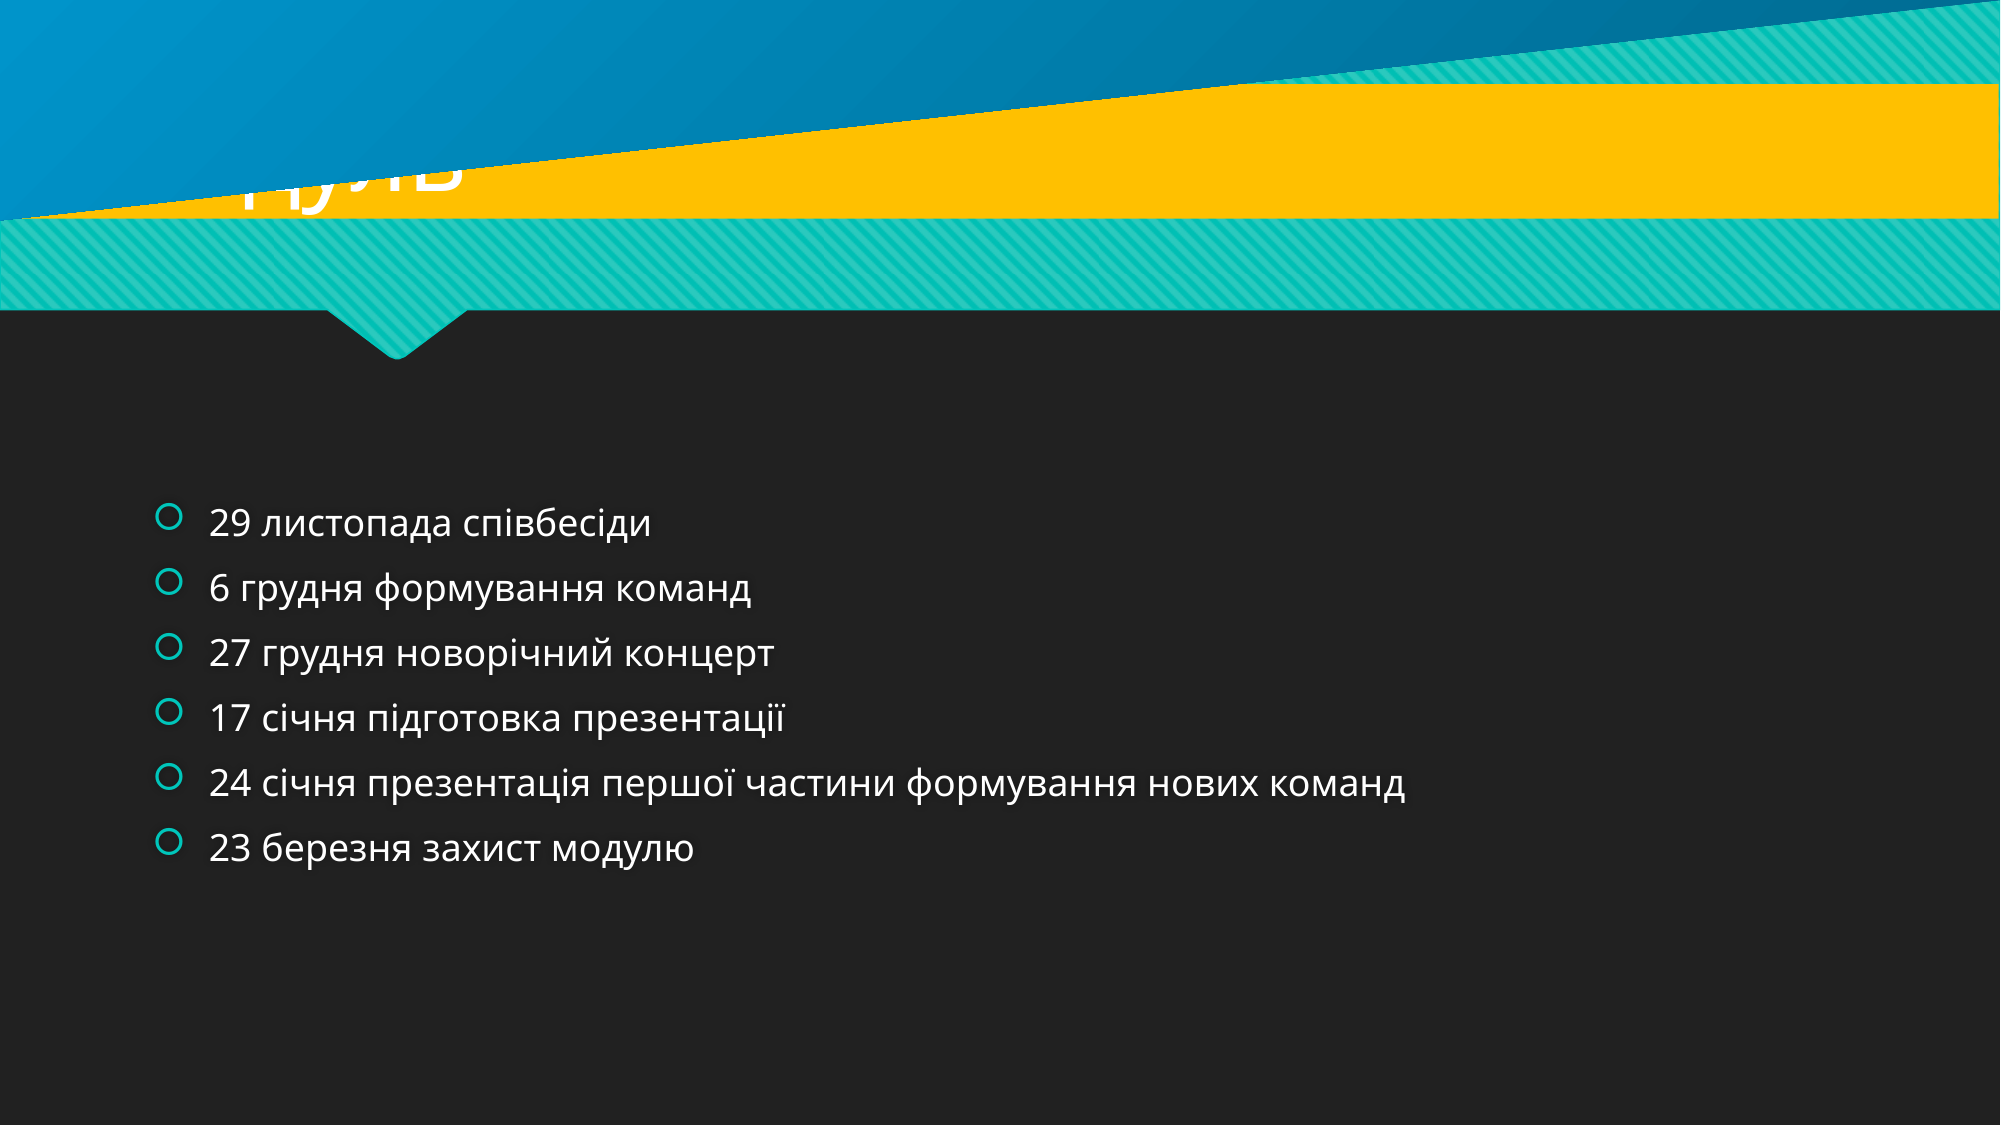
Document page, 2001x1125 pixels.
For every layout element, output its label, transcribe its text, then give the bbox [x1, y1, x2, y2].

list 29 листопада співбесіди 6 грудня формування команд 27 грудня новорічний концерт 17 січня підготовка презентації 24 січня презентація першої частини формування нових команд 23 березня захист модулю [137, 359, 1569, 1074]
text_box [0, 0, 2000, 222]
text_box ІІ модуль [34, 84, 1999, 219]
